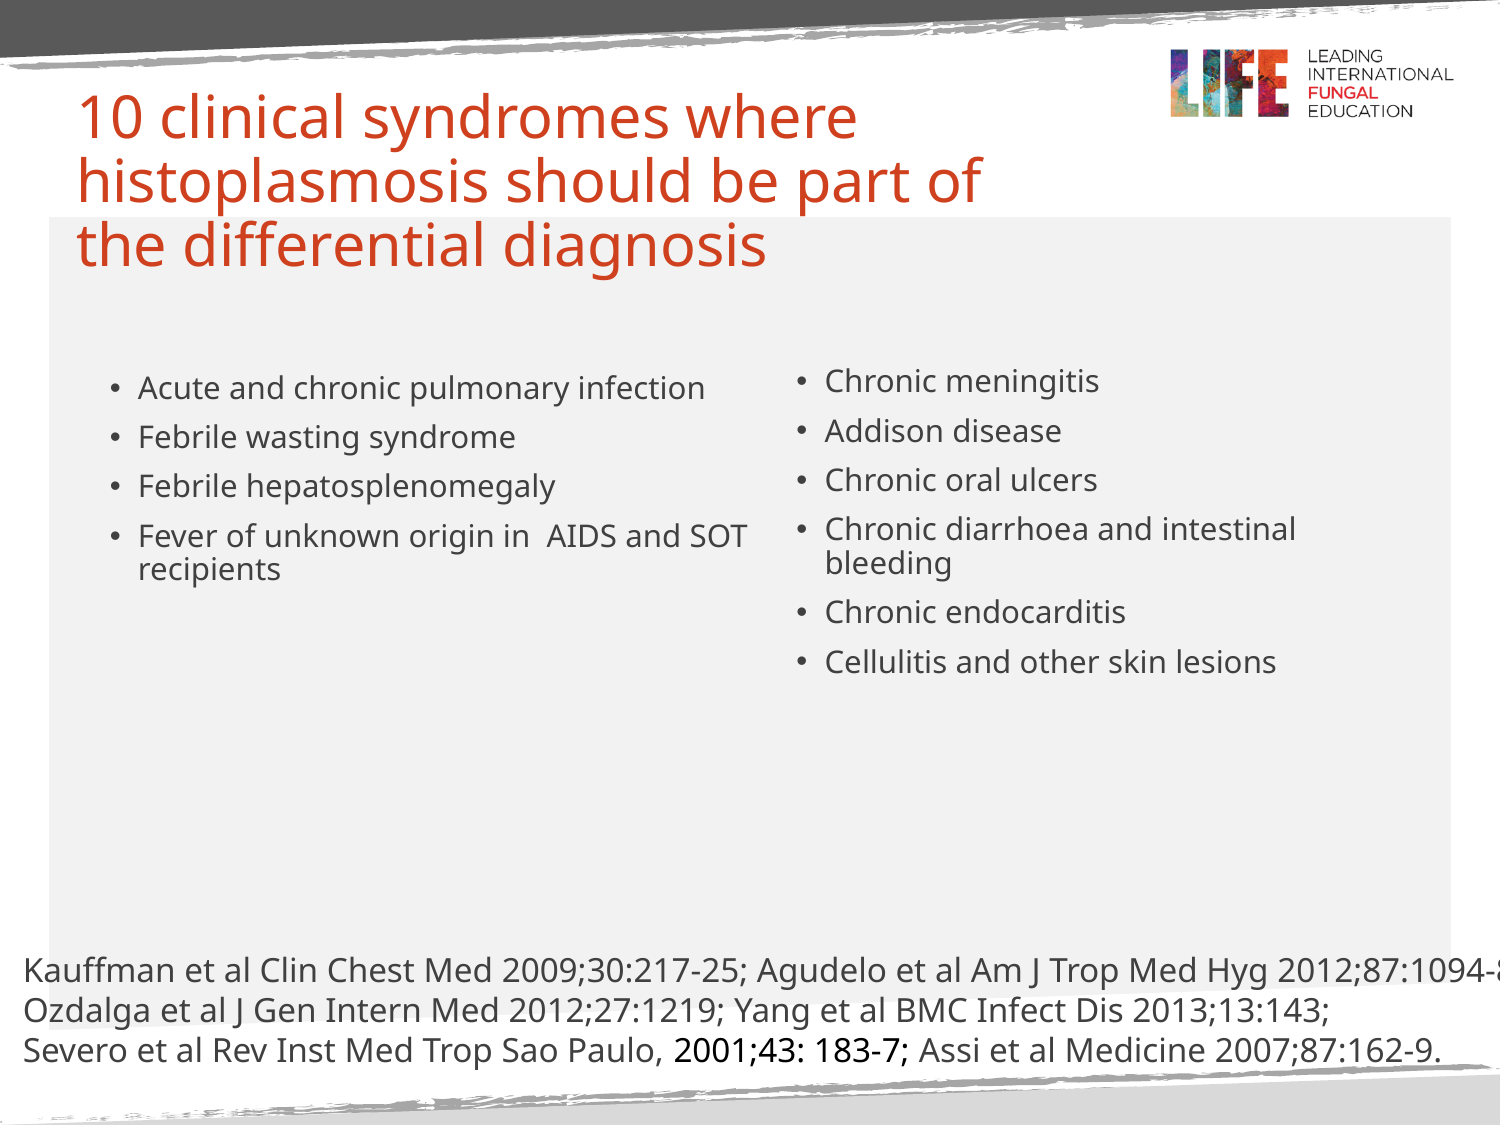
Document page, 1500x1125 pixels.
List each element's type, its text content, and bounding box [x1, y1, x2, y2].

text_box Kauffman et al Clin Chest Med 2009;30:217-25; Agudelo et al Am J Trop Med Hyg 2012;87:1094-8; Ozdalga et al J Gen Intern Med 2012;27:1219; Yang et al BMC Infect Dis 2013;13:143; Severo et al Rev Inst Med Trop Sao Paulo, 2001;43: 183-7; Assi et al Medicine 2007;87:162-9. [8, 941, 1500, 1077]
title 10 clinical syndromes where histoplasmosis should be part of the differential diagnosis [61, 136, 1087, 230]
list Chronic meningitis Addison disease Chronic oral ulcers Chronic diarrhoea and intestinal bleeding Chronic endocarditis Cellulitis and other skin lesions [761, 342, 1448, 911]
list Acute and chronic pulmonary infection Febrile wasting syndrome Febrile hepatosplenomegaly Fever of unknown origin in AIDS and SOT recipients [74, 348, 782, 941]
picture [1164, 43, 1460, 121]
